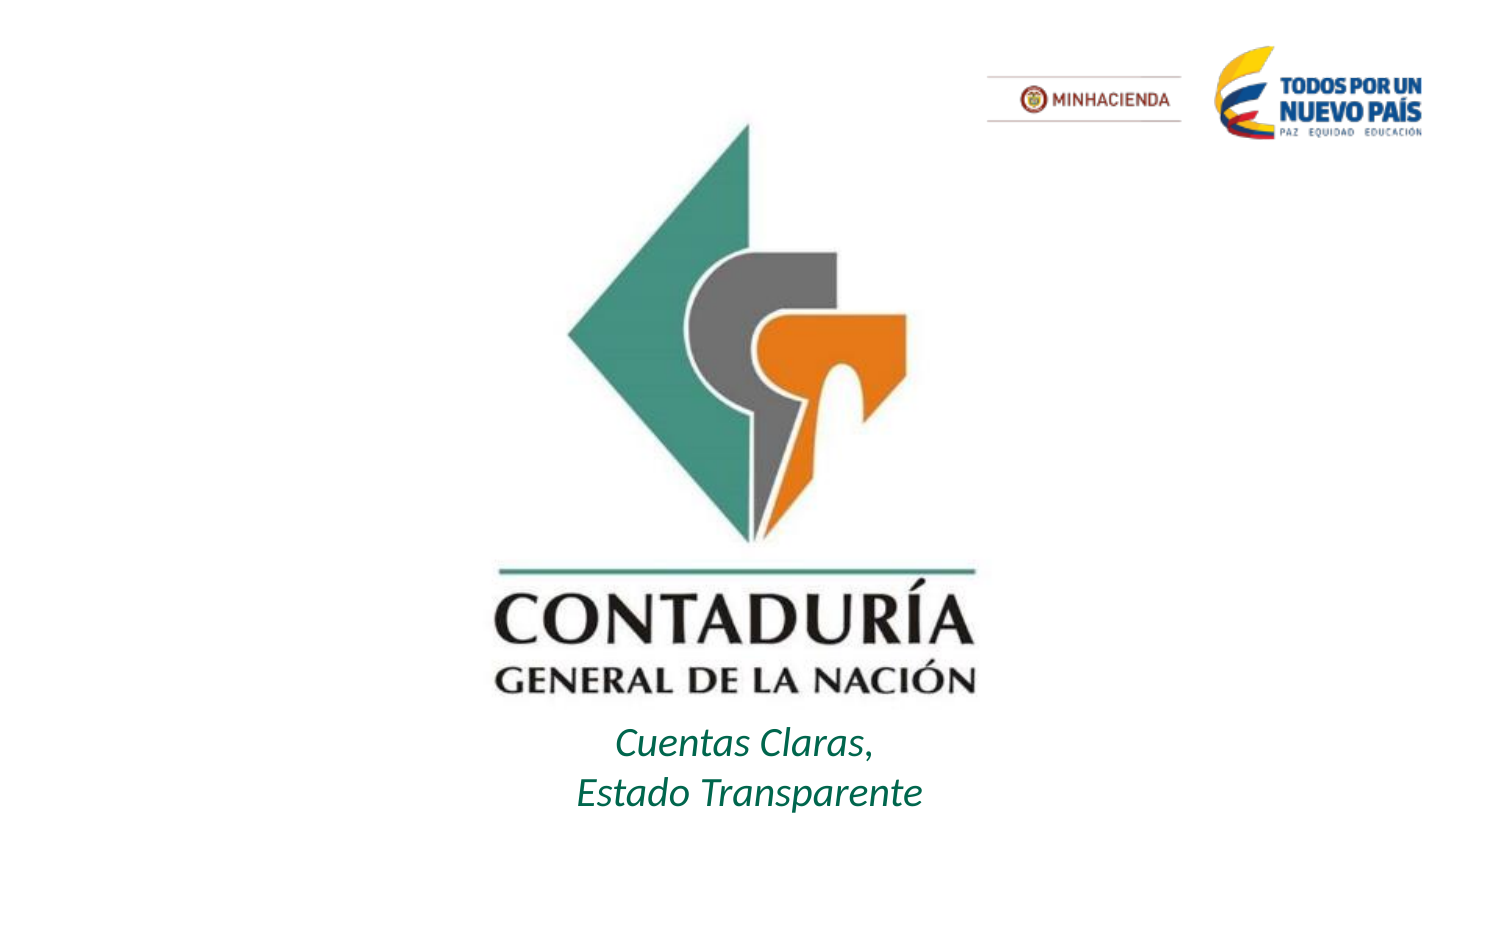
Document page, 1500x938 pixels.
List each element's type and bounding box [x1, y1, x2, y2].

picture [392, 37, 1431, 741]
